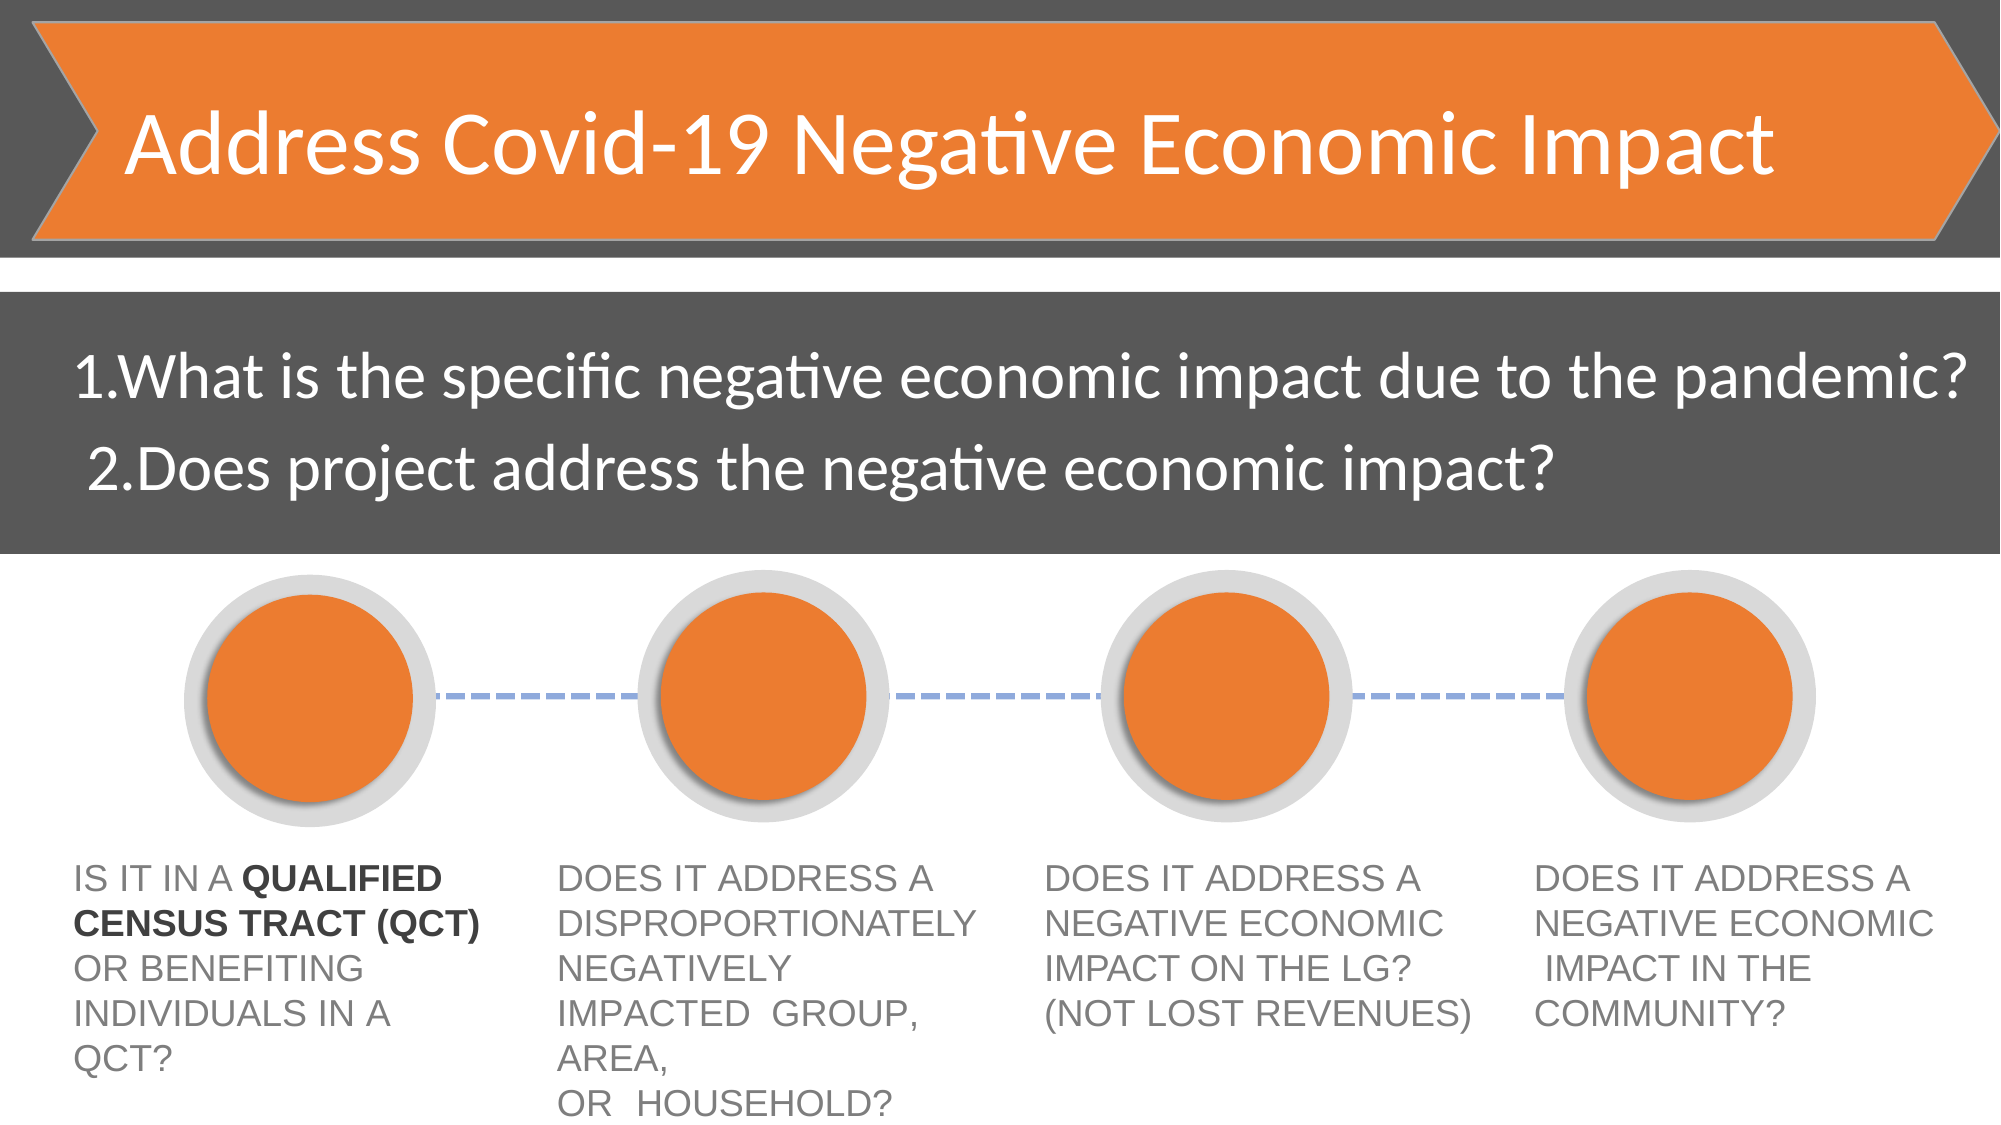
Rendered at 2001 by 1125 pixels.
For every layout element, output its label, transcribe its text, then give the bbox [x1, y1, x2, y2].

text_box IS IT IN A QUALIFIED CENSUS TRACT (QCT) OR BENEFITING INDIVIDUALS IN A QCT? [71, 852, 501, 1080]
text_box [0, 0, 2000, 258]
text_box DOES IT ADDRESS A NEGATIVE ECONOMIC IMPACT IN THE COMMUNITY? [1531, 852, 1940, 1035]
text_box [0, 291, 2000, 554]
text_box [183, 569, 1817, 828]
text_box DOES IT ADDRESS A NEGATIVE ECONOMIC IMPACT ON THE LG? (NOT LOST REVENUES) [1042, 852, 1474, 1035]
text_box 1.What is the specific negative economic impact due to the pandemic? 2.Does project address the negative economic impact? [69, 318, 1986, 505]
text_box DOES IT ADDRESS A DISPROPORTIONATELY NEGATIVELY IMPACTED GROUP, AREA, OR HOUSEHOLD? [554, 852, 990, 1125]
